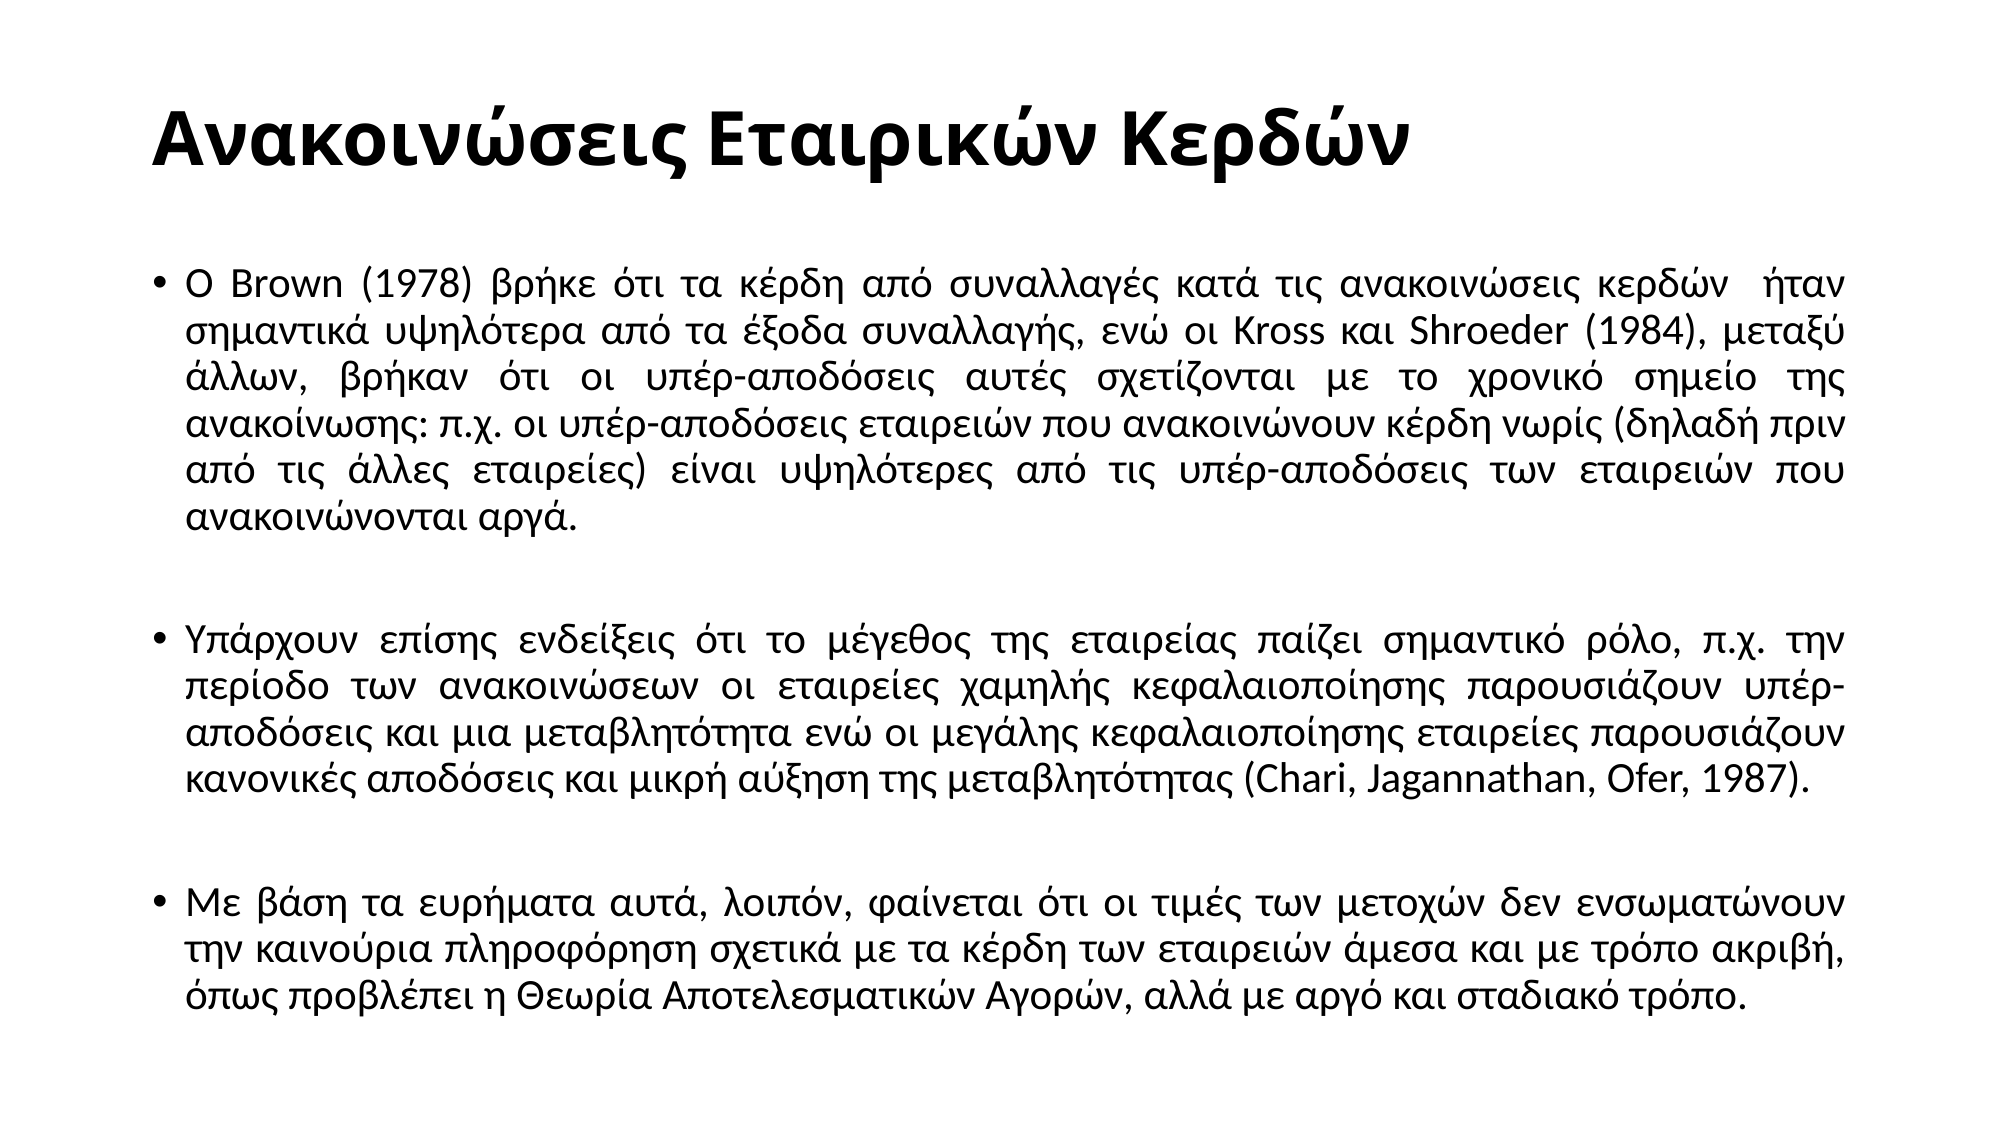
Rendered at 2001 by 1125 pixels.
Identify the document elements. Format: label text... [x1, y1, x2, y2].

title Ανακοινώσεις Εταιρικών Κερδών [137, 59, 1863, 223]
list Ο Brown (1978) βρήκε ότι τα κέρδη από συναλλαγές κατά τις ανακοινώσεις κερδών ήταν σημαντικά υψηλότερα από τα έξοδα συναλλαγής, ενώ οι Kross και Shroeder (1984), μεταξύ άλλων, βρήκαν ότι οι υπέρ-αποδόσεις αυτές σχετίζονται με το χρονικό σημείο της ανακοίνωσης: π.χ. οι υπέρ-αποδόσεις εταιρειών που ανακοινώνουν κέρδη νωρίς (δηλαδή πριν από τις άλλες εταιρείες) είναι υψηλότερες από τις υπέρ-αποδόσεις των εταιρειών που ανακοινώνονται αργά. Υπάρχουν επίσης ενδείξεις ότι το μέγεθος της εταιρείας παίζει σημαντικό ρόλο, π.χ. την περίοδο των ανακοινώσεων οι εταιρείες χαμηλής κεφαλαιοποίησης παρουσιάζουν υπέρ-αποδόσεις και μια μεταβλητότητα ενώ οι μεγάλης κεφαλαιοποίησης εταιρείες παρουσιάζουν κανονικές αποδόσεις και μικρή αύξηση της μεταβλητότητας (Chari, Jagannathan, Ofer, 1987). Με βάση τα ευρήματα αυτά, λοιπόν, φαίνεται ότι οι τιμές των μετοχών δεν ενσωματώνουν την καινούρια πληροφόρηση σχετικά με τα κέρδη των εταιρειών άμεσα και με τρόπο ακριβή, όπως προβλέπει η Θεωρία Αποτελεσματικών Αγορών, αλλά με αργό και σταδιακό τρόπο. [137, 253, 1863, 1075]
